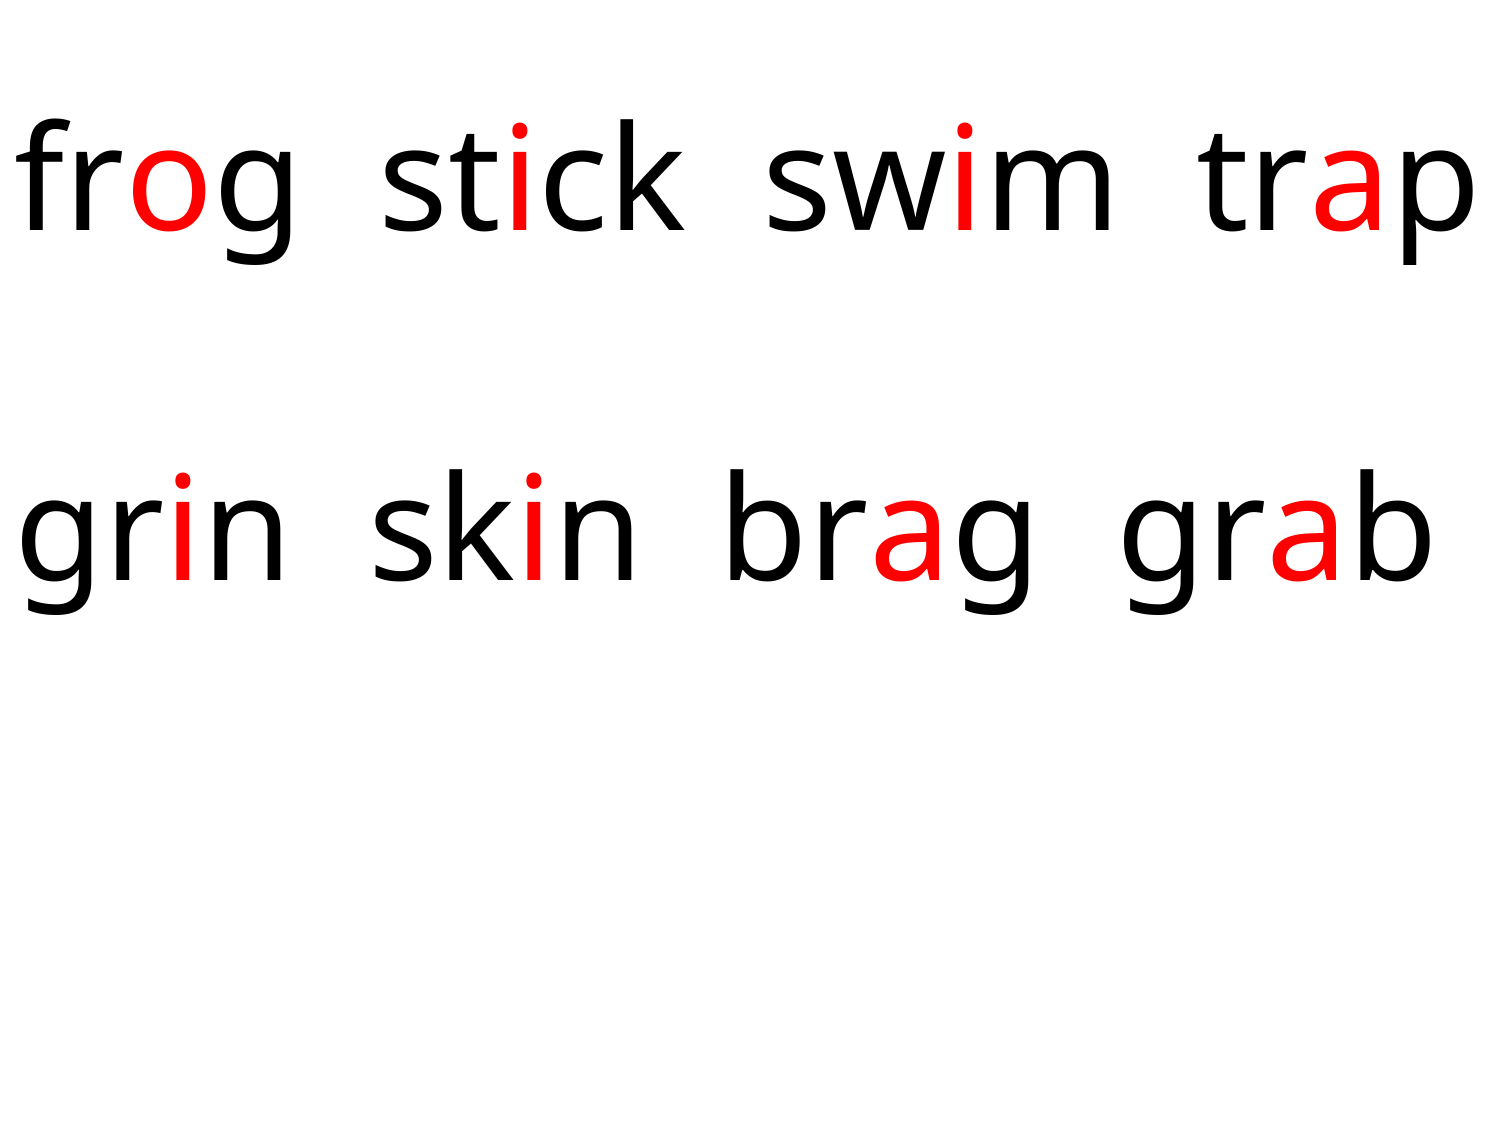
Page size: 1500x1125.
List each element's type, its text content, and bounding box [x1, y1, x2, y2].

text_box frog stick swim trap grin skin brag grab [0, 77, 1500, 792]
